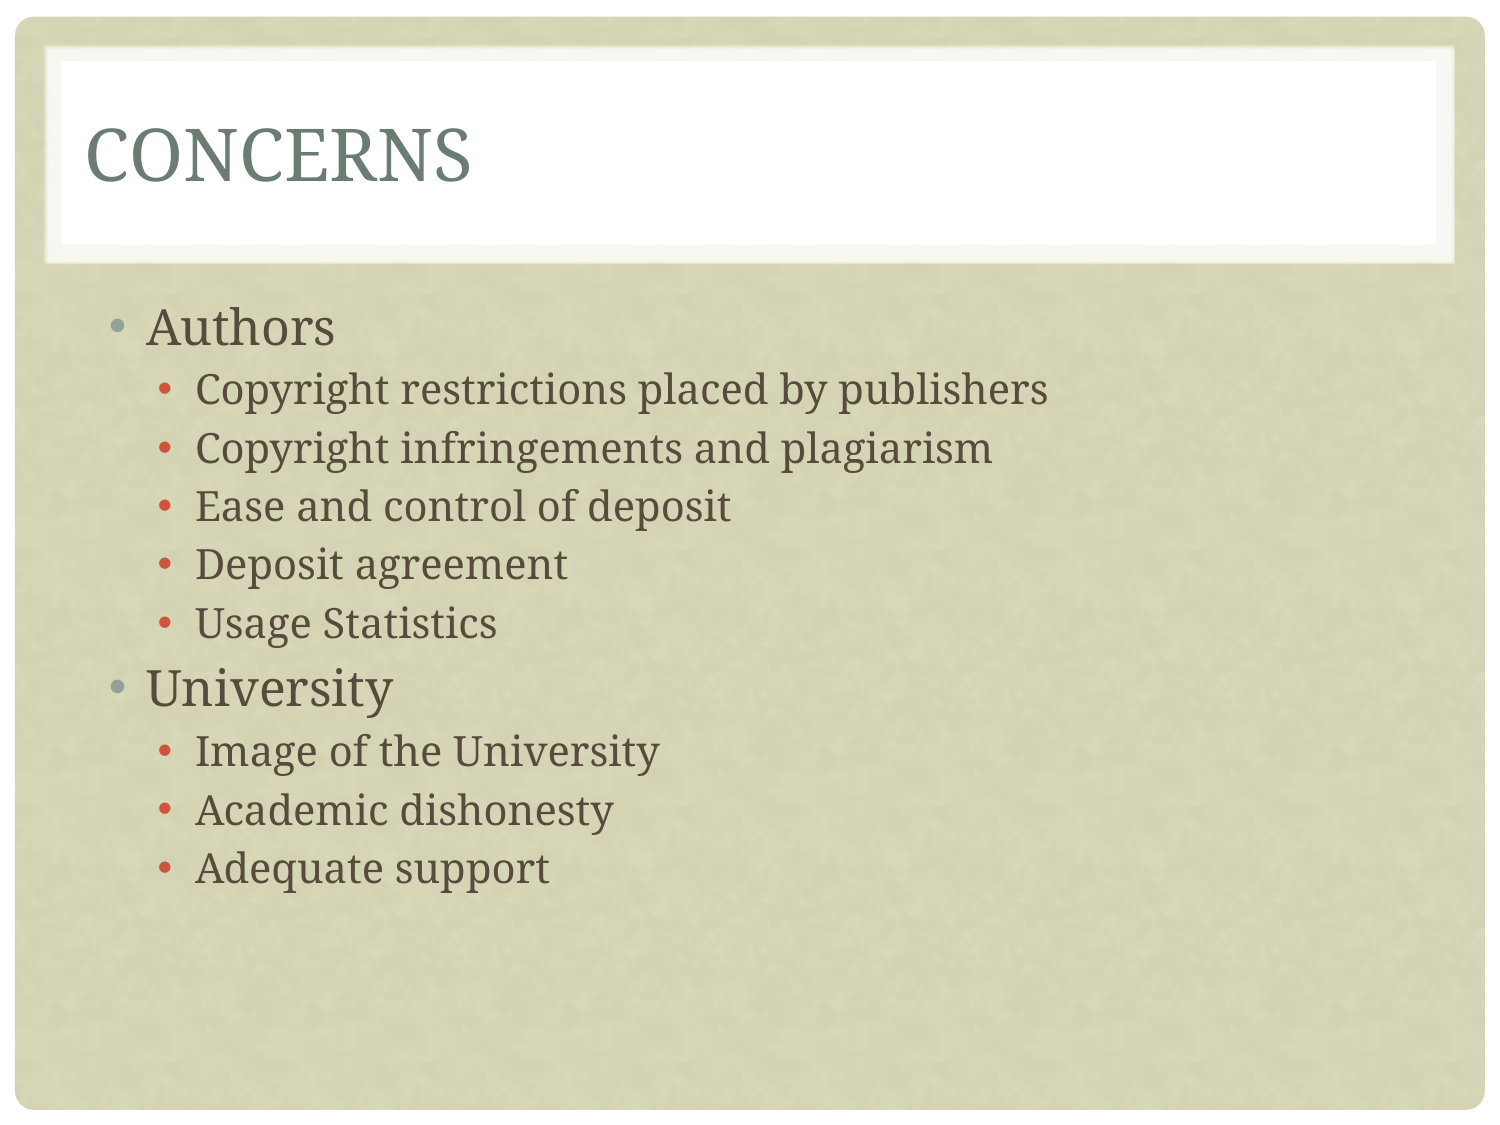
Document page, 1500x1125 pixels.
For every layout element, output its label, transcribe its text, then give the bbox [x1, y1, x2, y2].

title concerns [69, 66, 1425, 238]
list Authors Copyright restrictions placed by publishers Copyright infringements and plagiarism Ease and control of deposit Deposit agreement Usage Statistics University Image of the University Academic dishonesty Adequate support [75, 287, 1425, 1005]
